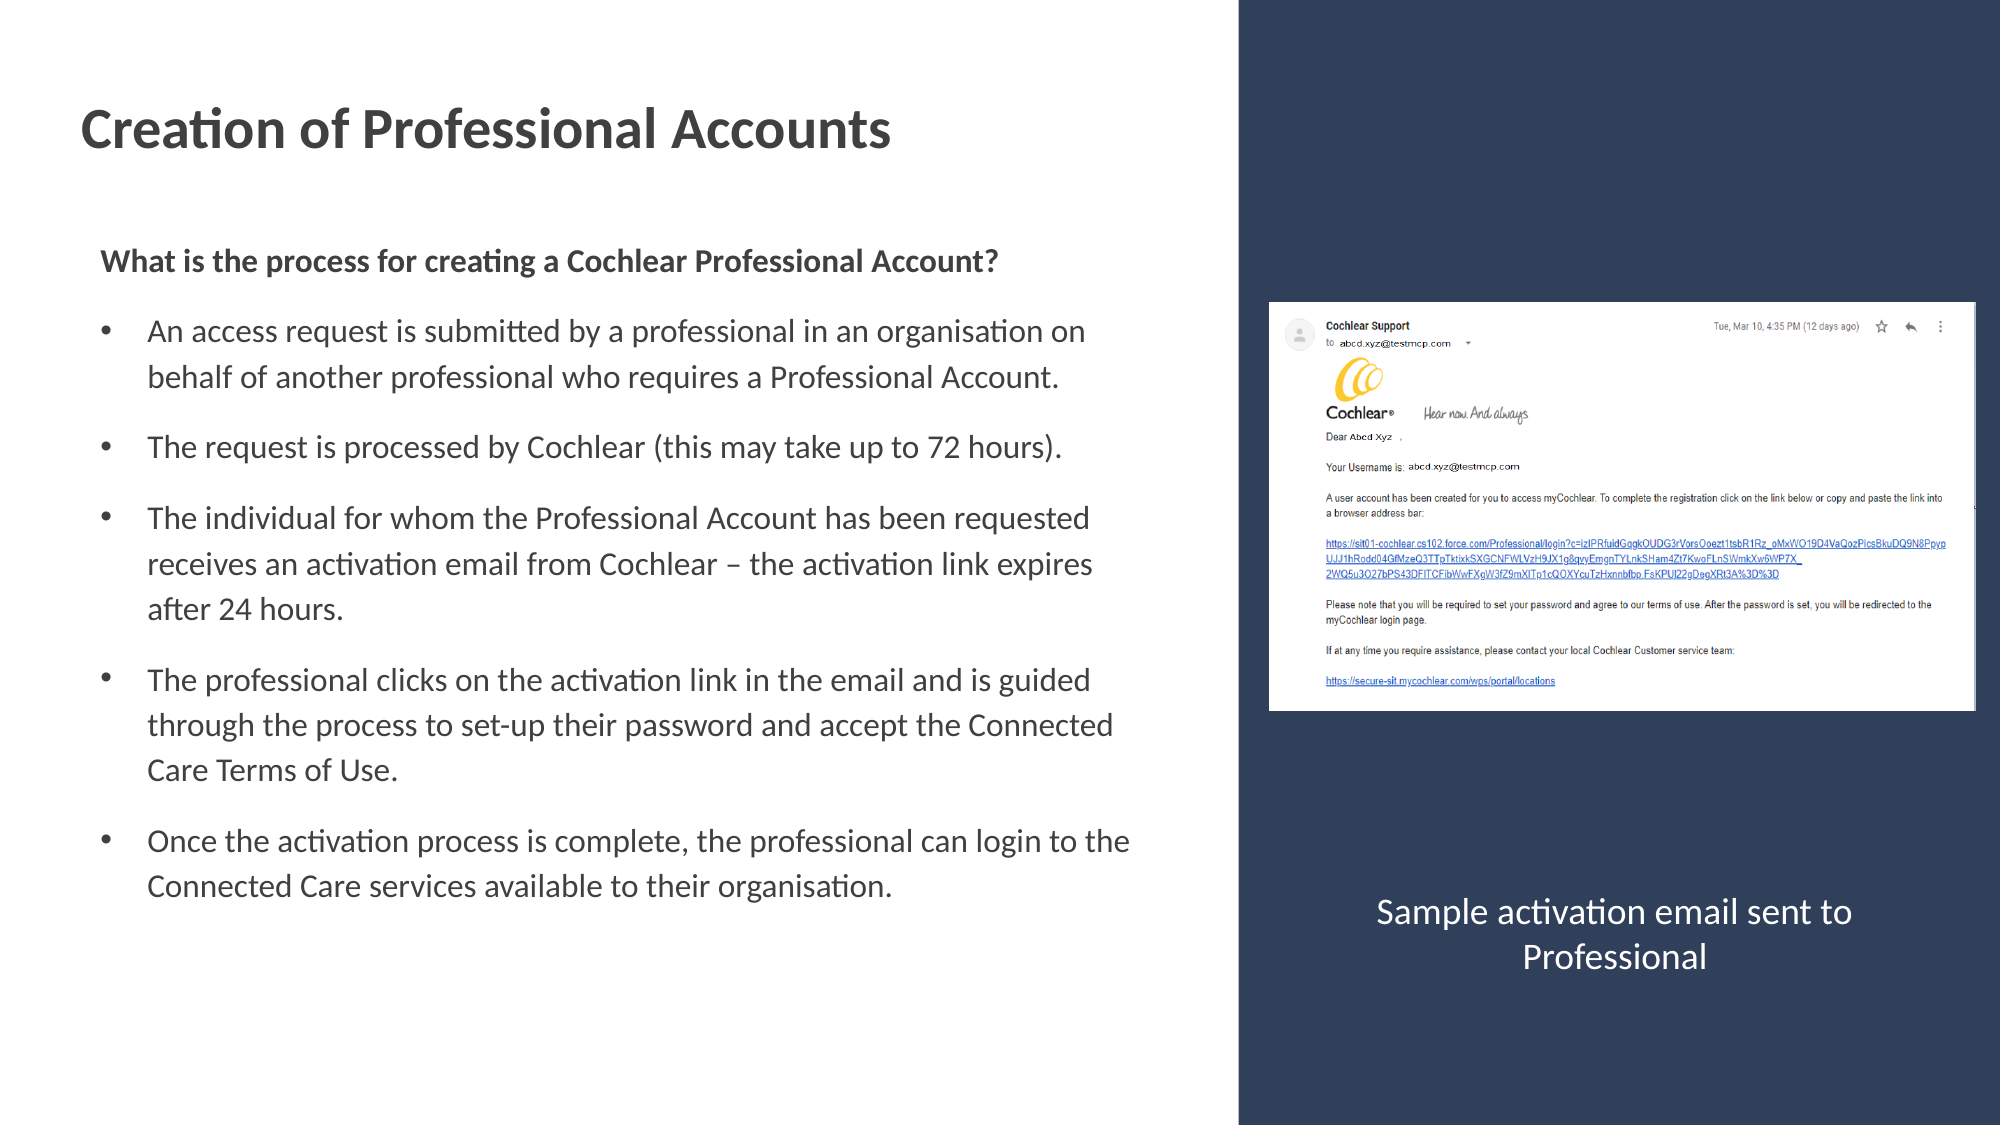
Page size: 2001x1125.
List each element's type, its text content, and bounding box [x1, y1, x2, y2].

text_box Sample activation email sent to Professional [1237, 0, 2000, 1125]
picture [1269, 302, 1976, 711]
list What is the process for creating a Cochlear Professional Account? An access request is submitted by a professional in an organisation on behalf of another professional who requires a Professional Account. The request is processed by Cochlear (this may take up to 72 hours). The individual for whom the Professional Account has been requested receives an activation email from Cochlear – the activation link expires after 24 hours. The professional clicks on the activation link in the email and is guided through the process to set-up their password and accept the Connected Care Terms of Use. Once the activation process is complete, the professional can login to the Connected Care services available to their organisation. [85, 226, 1151, 1038]
text_box Creation of Professional Accounts [66, 87, 1215, 172]
